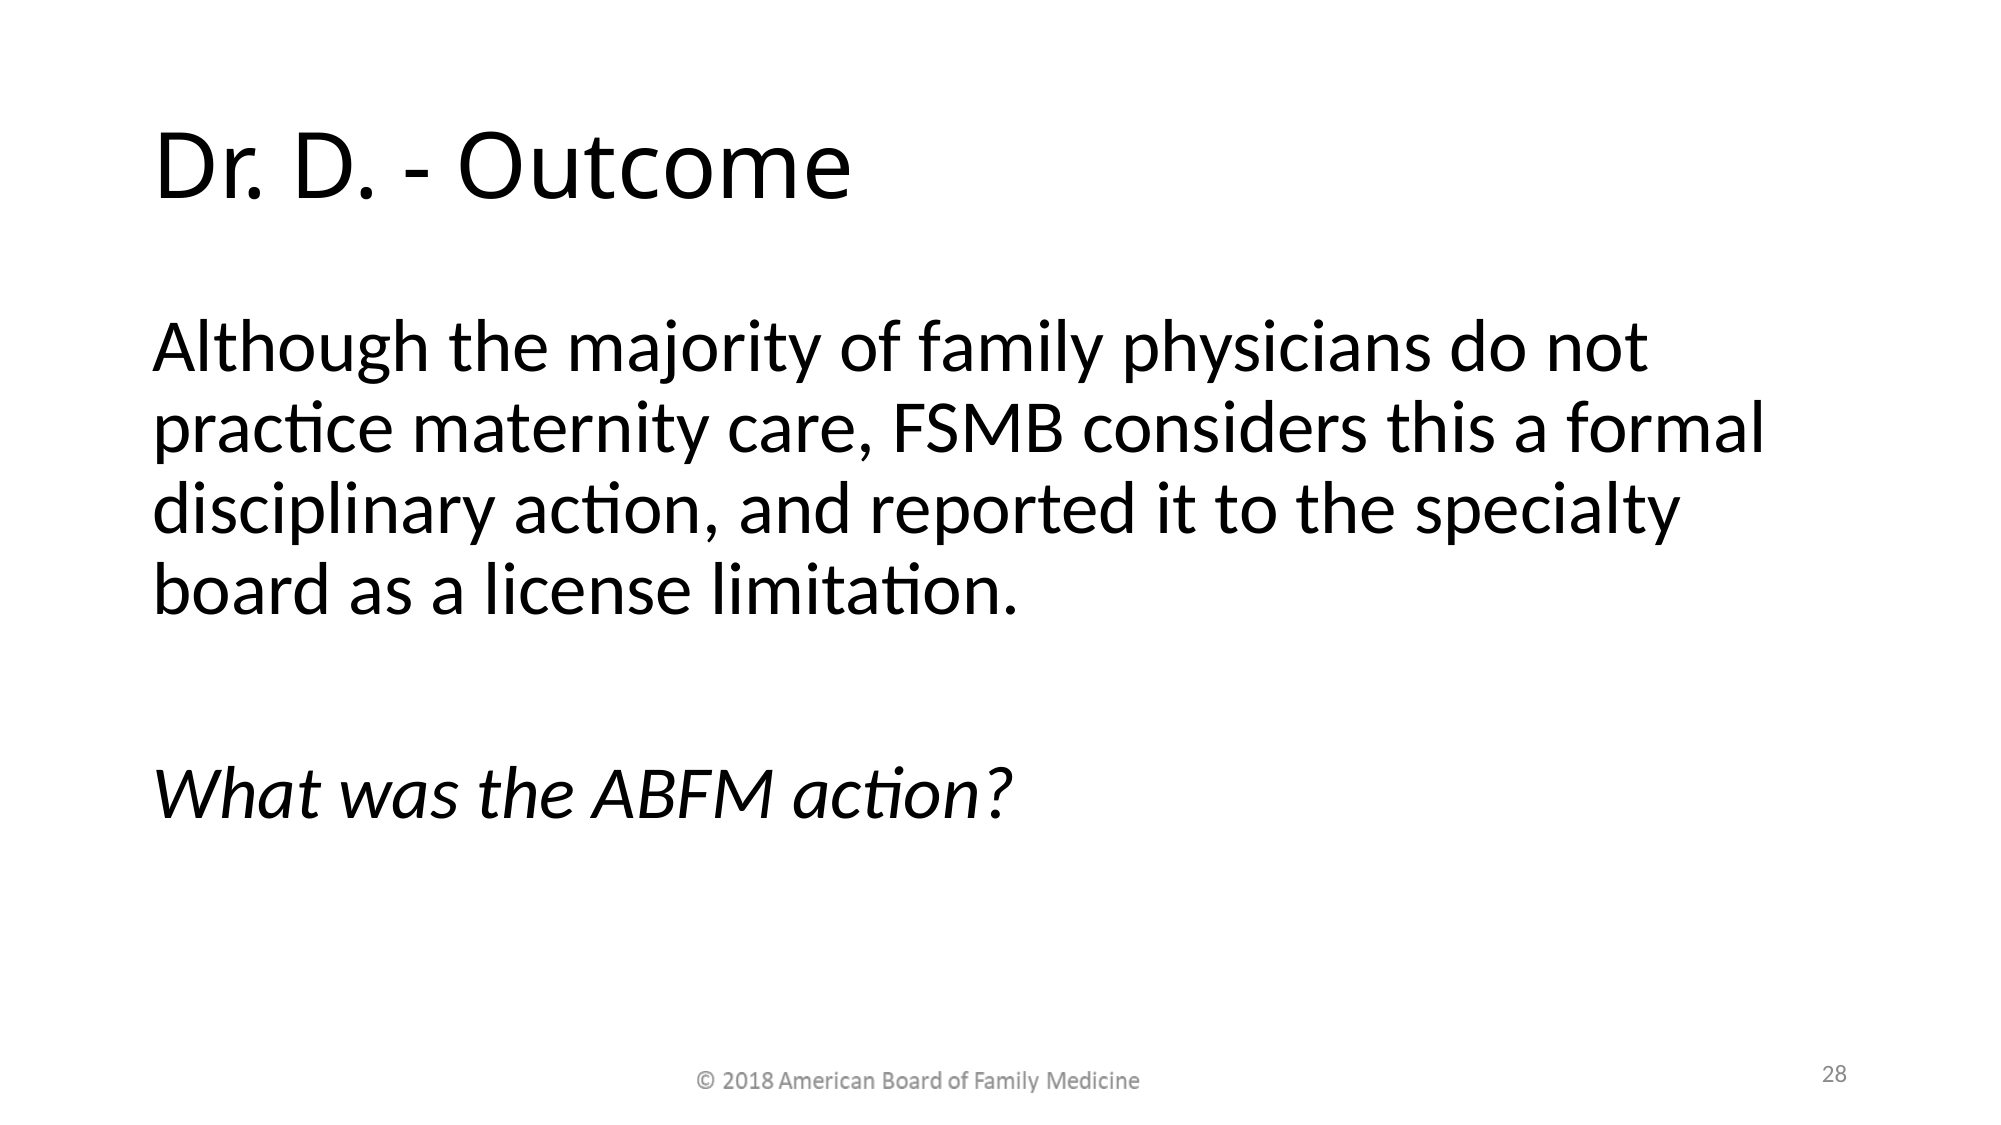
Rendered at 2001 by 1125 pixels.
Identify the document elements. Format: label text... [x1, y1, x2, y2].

slide_number 28 [1412, 1042, 1863, 1103]
list Although the majority of family physicians do not practice maternity care, FSMB considers this a formal disciplinary action, and reported it to the specialty board as a license limitation. What was the ABFM action? [137, 299, 1863, 924]
title Dr. D. - Outcome [137, 59, 1863, 278]
picture [580, 1050, 1256, 1111]
